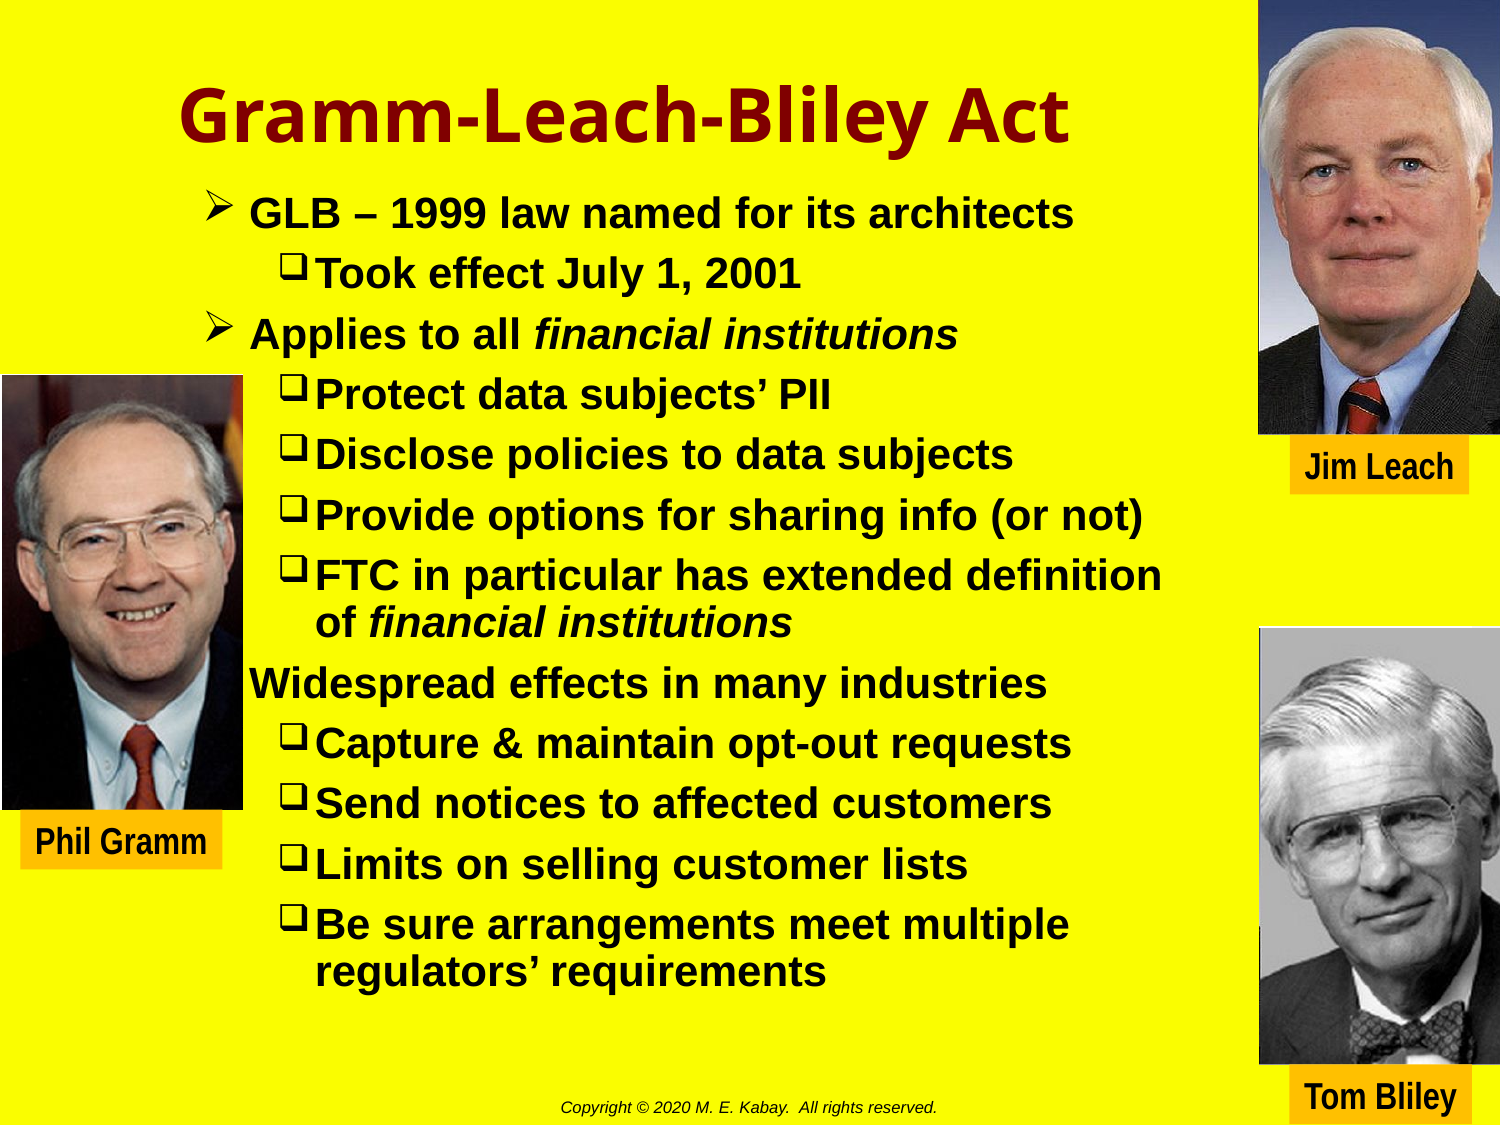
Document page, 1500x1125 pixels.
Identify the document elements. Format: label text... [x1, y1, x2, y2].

text_box Phil Gramm [20, 819, 223, 870]
picture [1259, 626, 1500, 1065]
text_box Jim Leach [1289, 444, 1470, 495]
picture [1258, 0, 1500, 435]
picture [0, 374, 243, 810]
text_box Tom Bliley [1289, 1073, 1472, 1125]
title Gramm-Leach-Bliley Act [161, 24, 1253, 213]
list GLB – 1999 law named for its architects Took effect July 1, 2001 Applies to all financial institutions Protect data subjects’ PII Disclose policies to data subjects Provide options for sharing info (or not) FTC in particular has extended definition of financial institutions Widespread effects in many industries Capture & maintain opt-out requests Send notices to affected customers Limits on selling customer lists Be sure arrangements meet multiple regulators’ requirements [186, 182, 1409, 1034]
